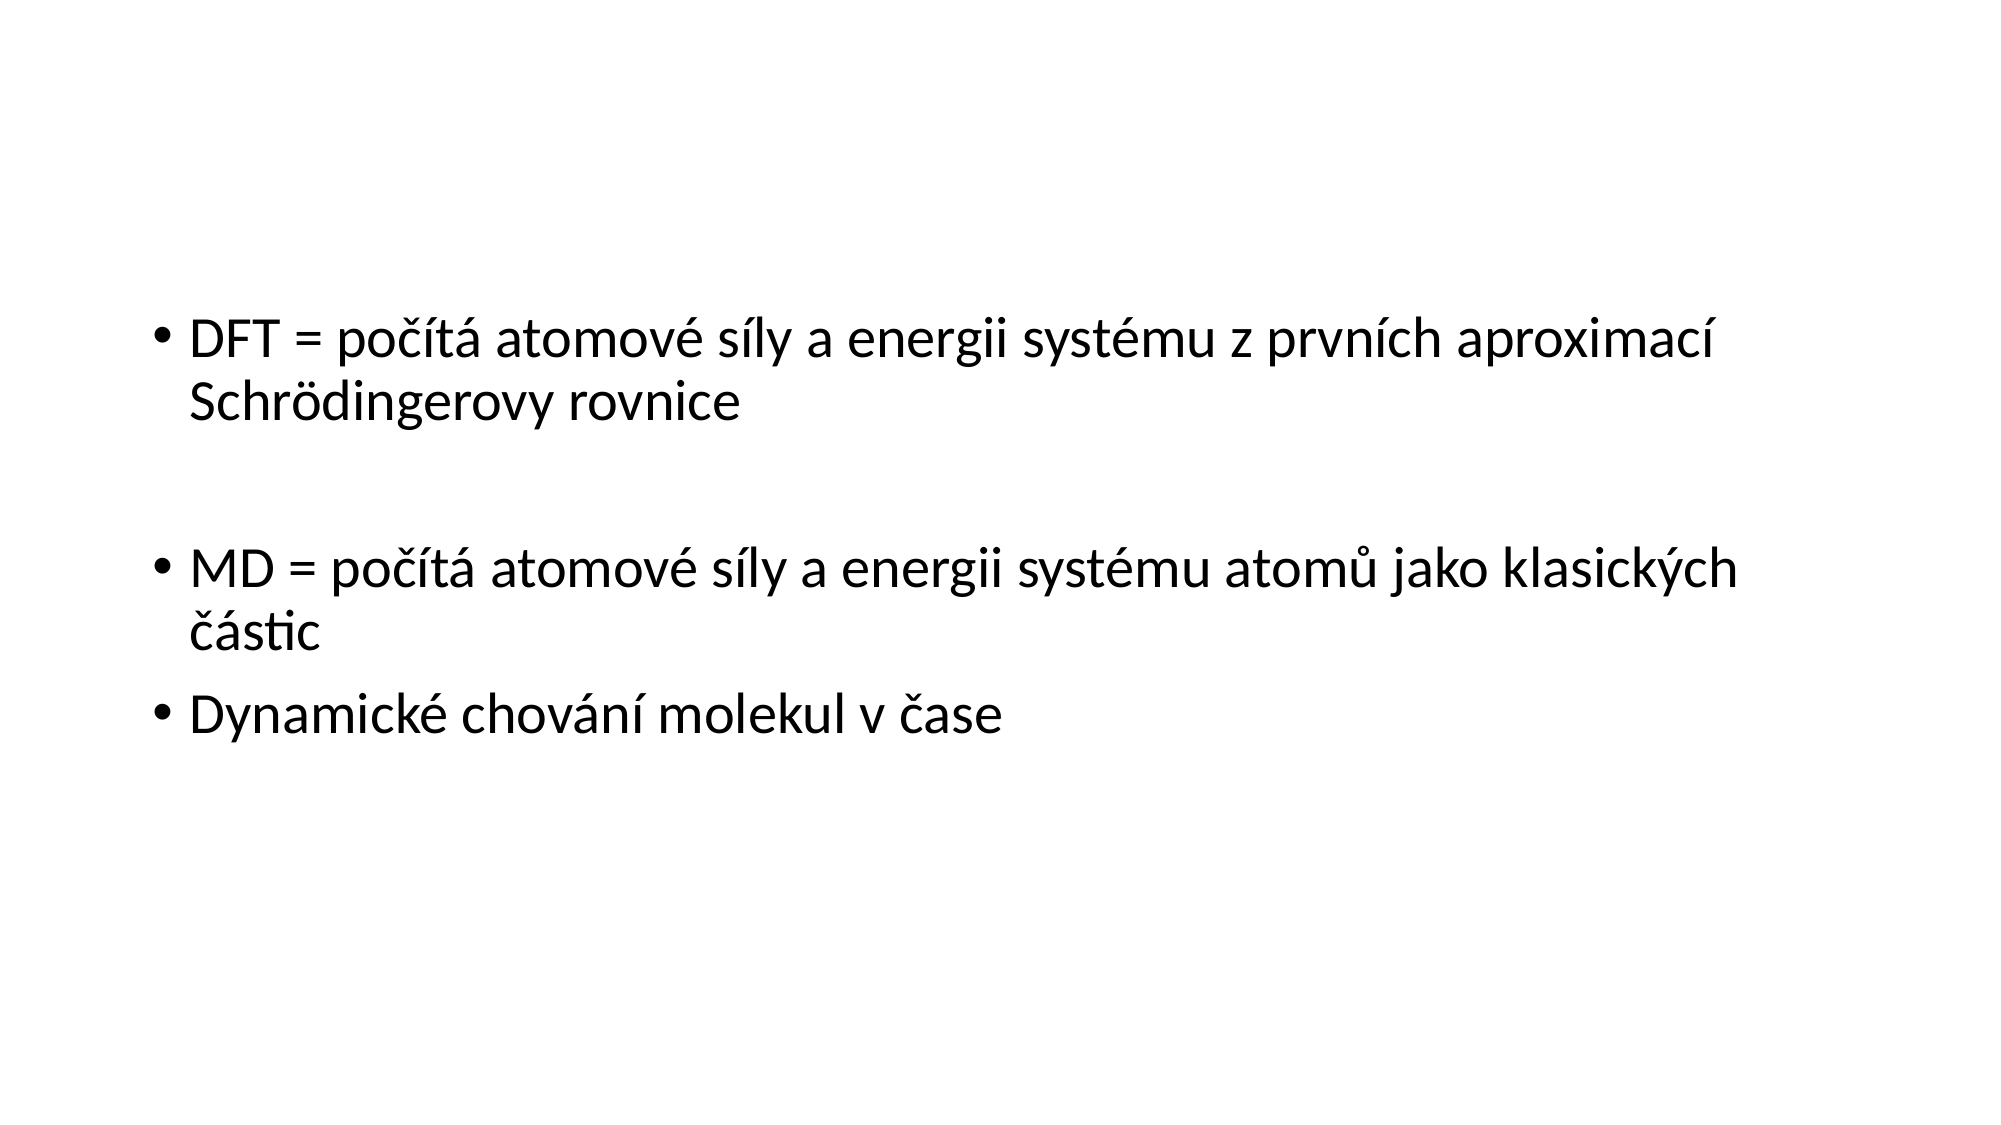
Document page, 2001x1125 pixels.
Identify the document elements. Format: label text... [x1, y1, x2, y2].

list DFT = počítá atomové síly a energii systému z prvních aproximací Schrödingerovy rovnice MD = počítá atomové síly a energii systému atomů jako klasických částic Dynamické chování molekul v čase [137, 299, 1863, 1014]
